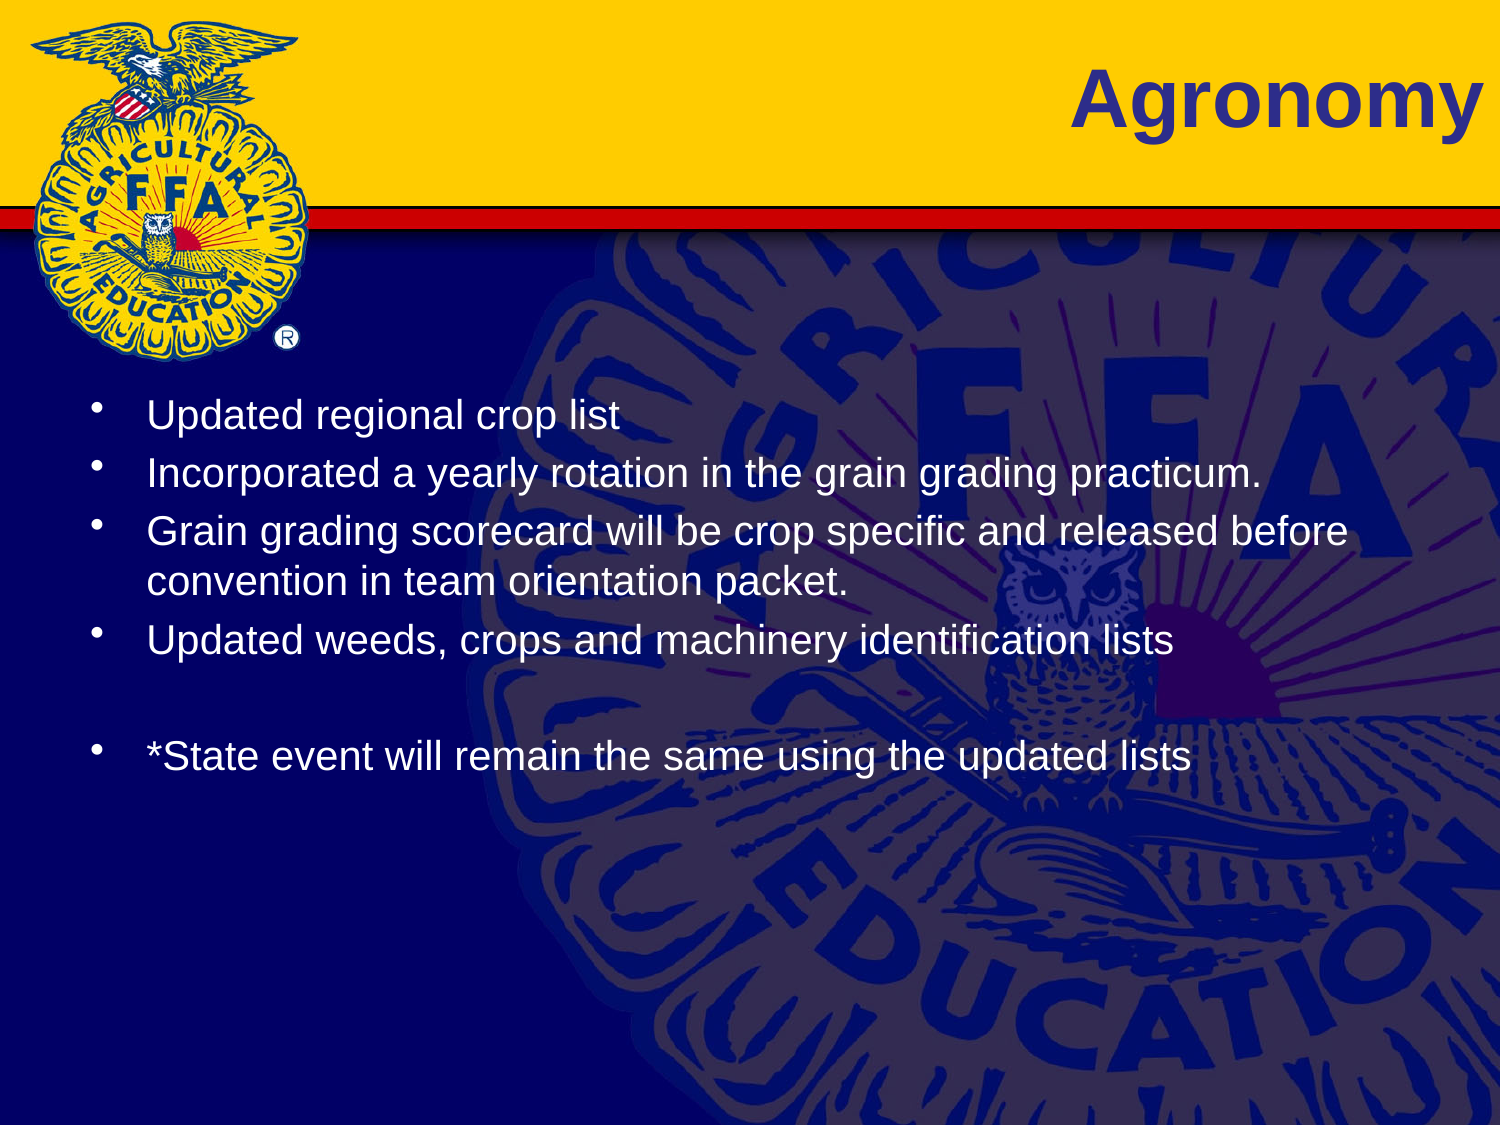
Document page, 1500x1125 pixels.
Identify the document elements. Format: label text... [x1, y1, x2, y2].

list Updated regional crop list Incorporated a yearly rotation in the grain grading practicum. Grain grading scorecard will be crop specific and released before convention in team orientation packet. Updated weeds, crops and machinery identification lists *State event will remain the same using the updated lists [75, 262, 1425, 1005]
title Agronomy [300, 0, 1500, 188]
picture [0, 0, 1500, 1125]
